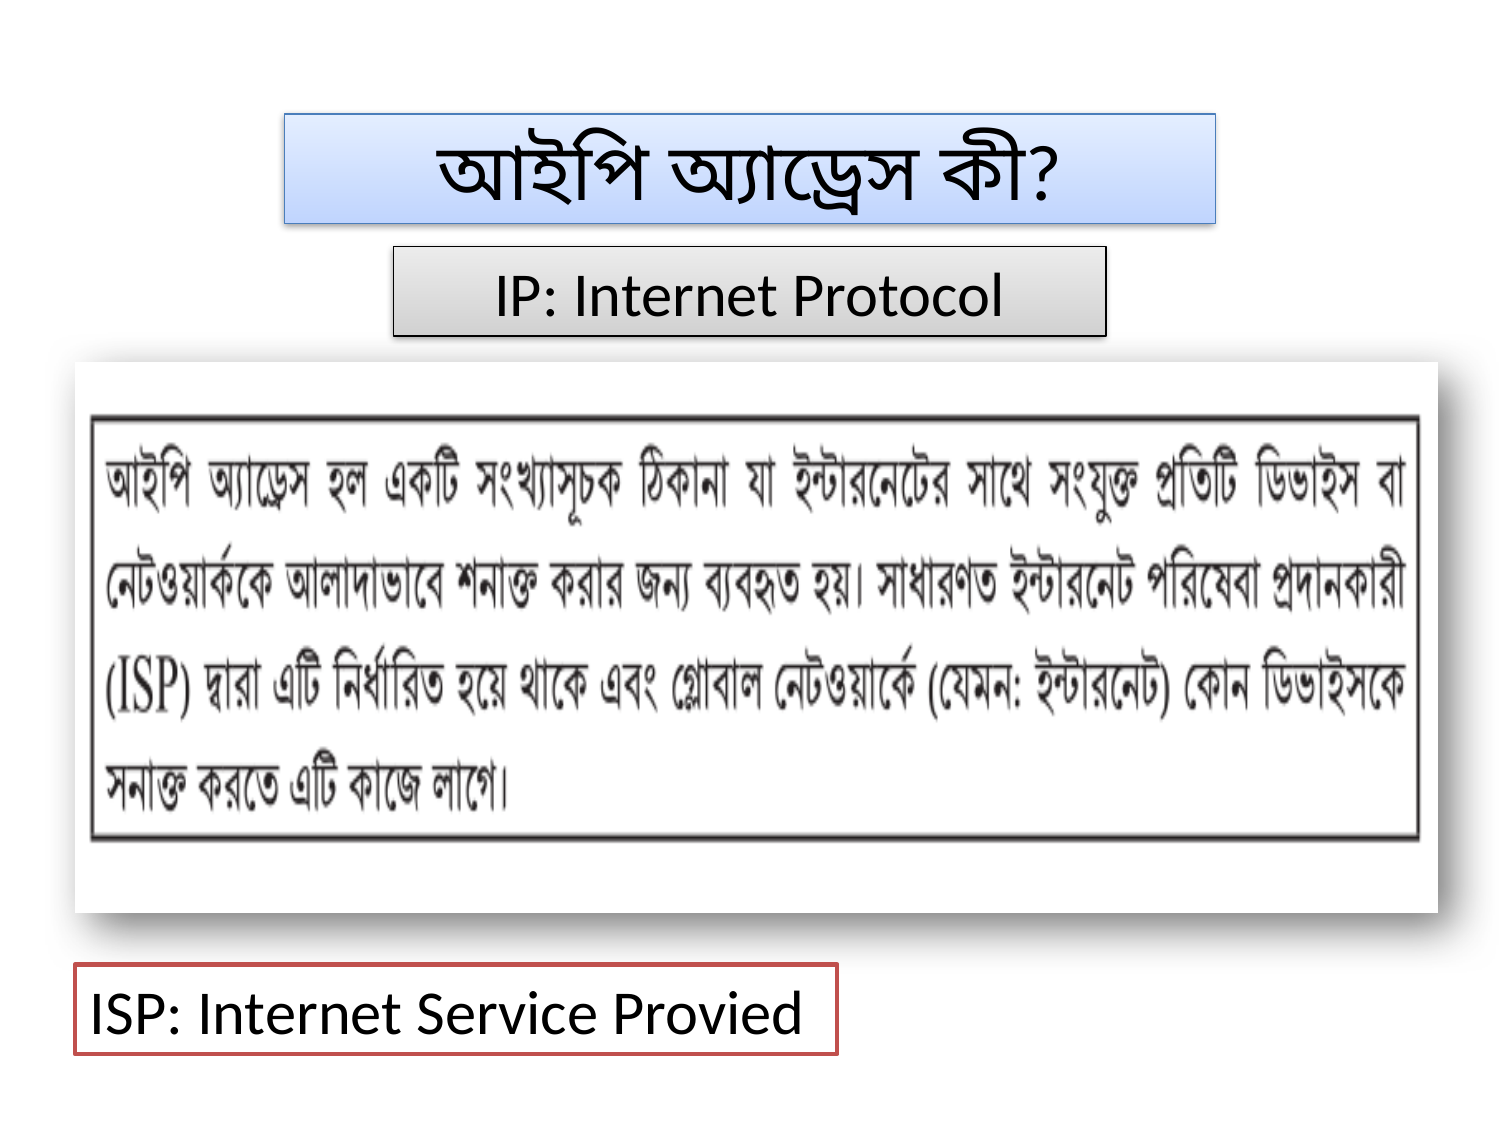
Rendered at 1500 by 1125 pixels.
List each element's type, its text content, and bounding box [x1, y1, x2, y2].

text_box IP: Internet Protocol [393, 246, 1107, 337]
picture [74, 362, 1438, 913]
text_box ISP: Internet Service Provied [73, 962, 839, 1056]
text_box আইপি অ্যাড্রেস কী? [284, 113, 1216, 224]
